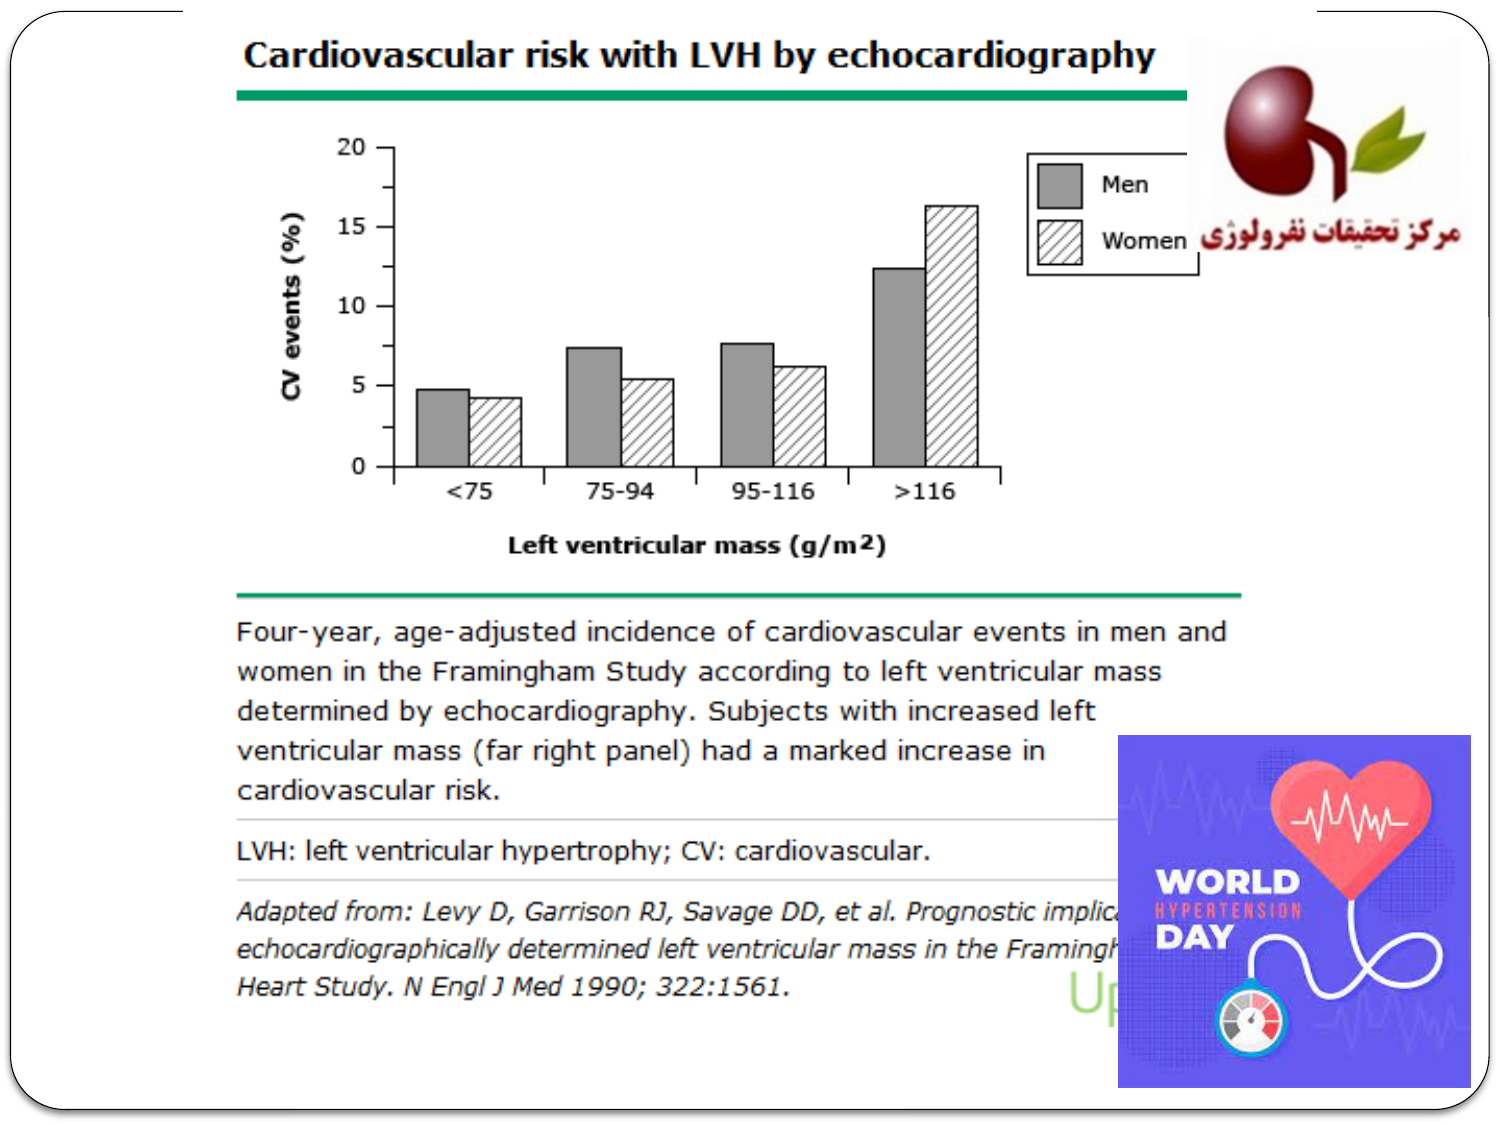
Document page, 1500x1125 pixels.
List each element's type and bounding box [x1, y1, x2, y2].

picture [183, 0, 1471, 1088]
